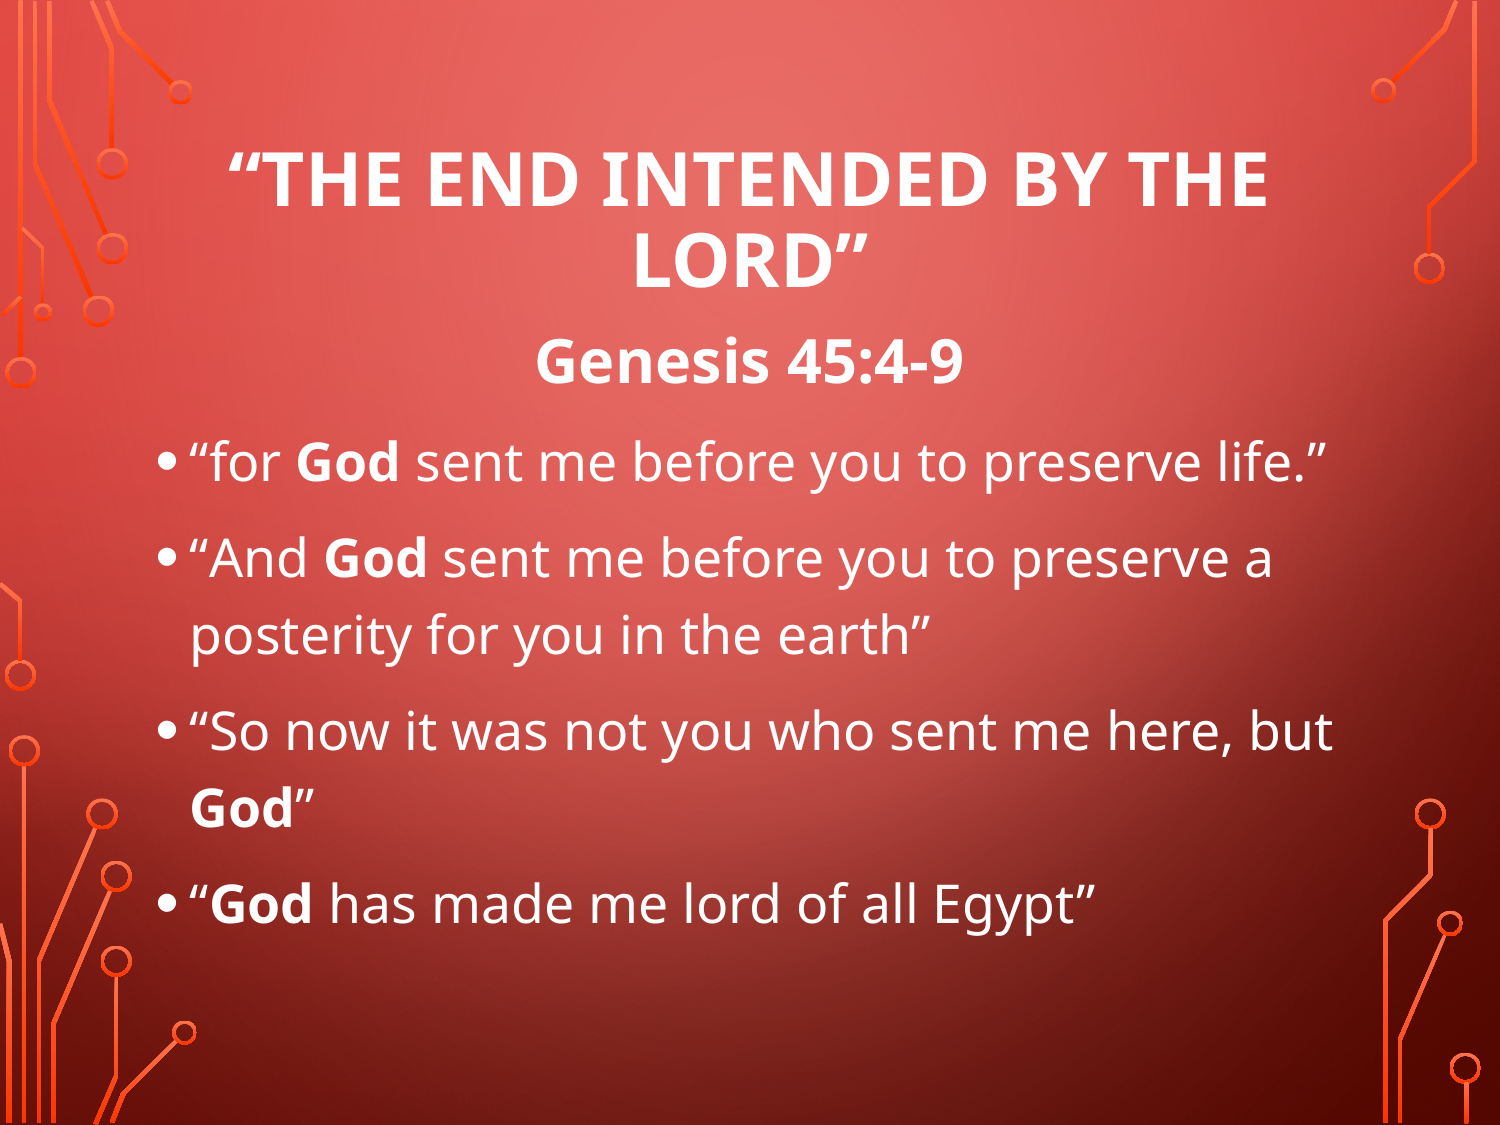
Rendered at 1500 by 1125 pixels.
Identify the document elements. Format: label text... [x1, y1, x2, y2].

title “The End Intended by the Lord” [140, 101, 1360, 299]
list Genesis 45:4-9 “for God sent me before you to preserve life.” “And God sent me before you to preserve a posterity for you in the earth” “So now it was not you who sent me here, but God” “God has made me lord of all Egypt” [140, 299, 1360, 998]
